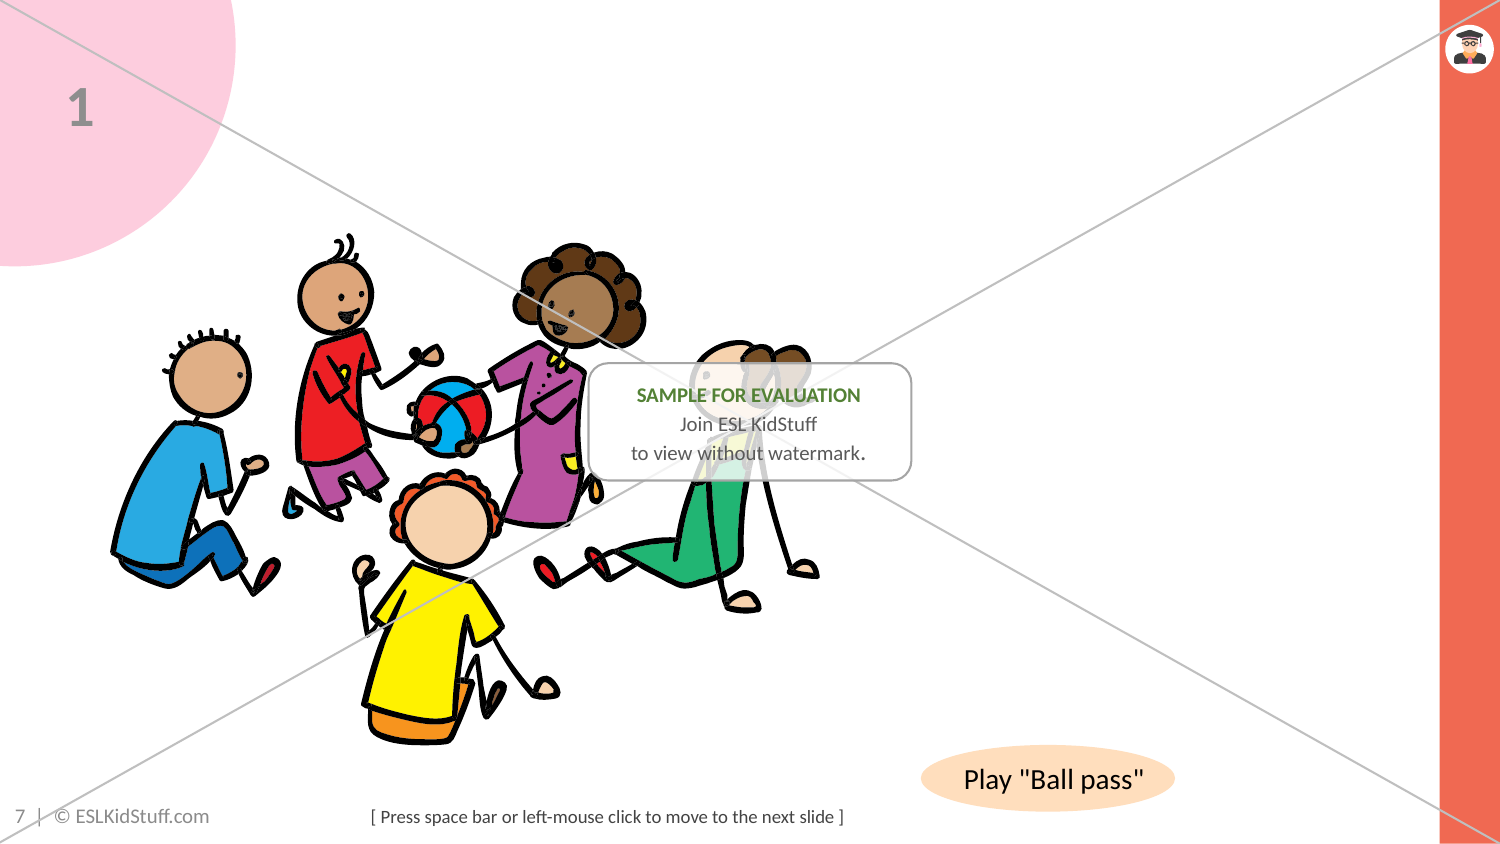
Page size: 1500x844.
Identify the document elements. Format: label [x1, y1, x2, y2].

text_box [0, 0, 1500, 844]
